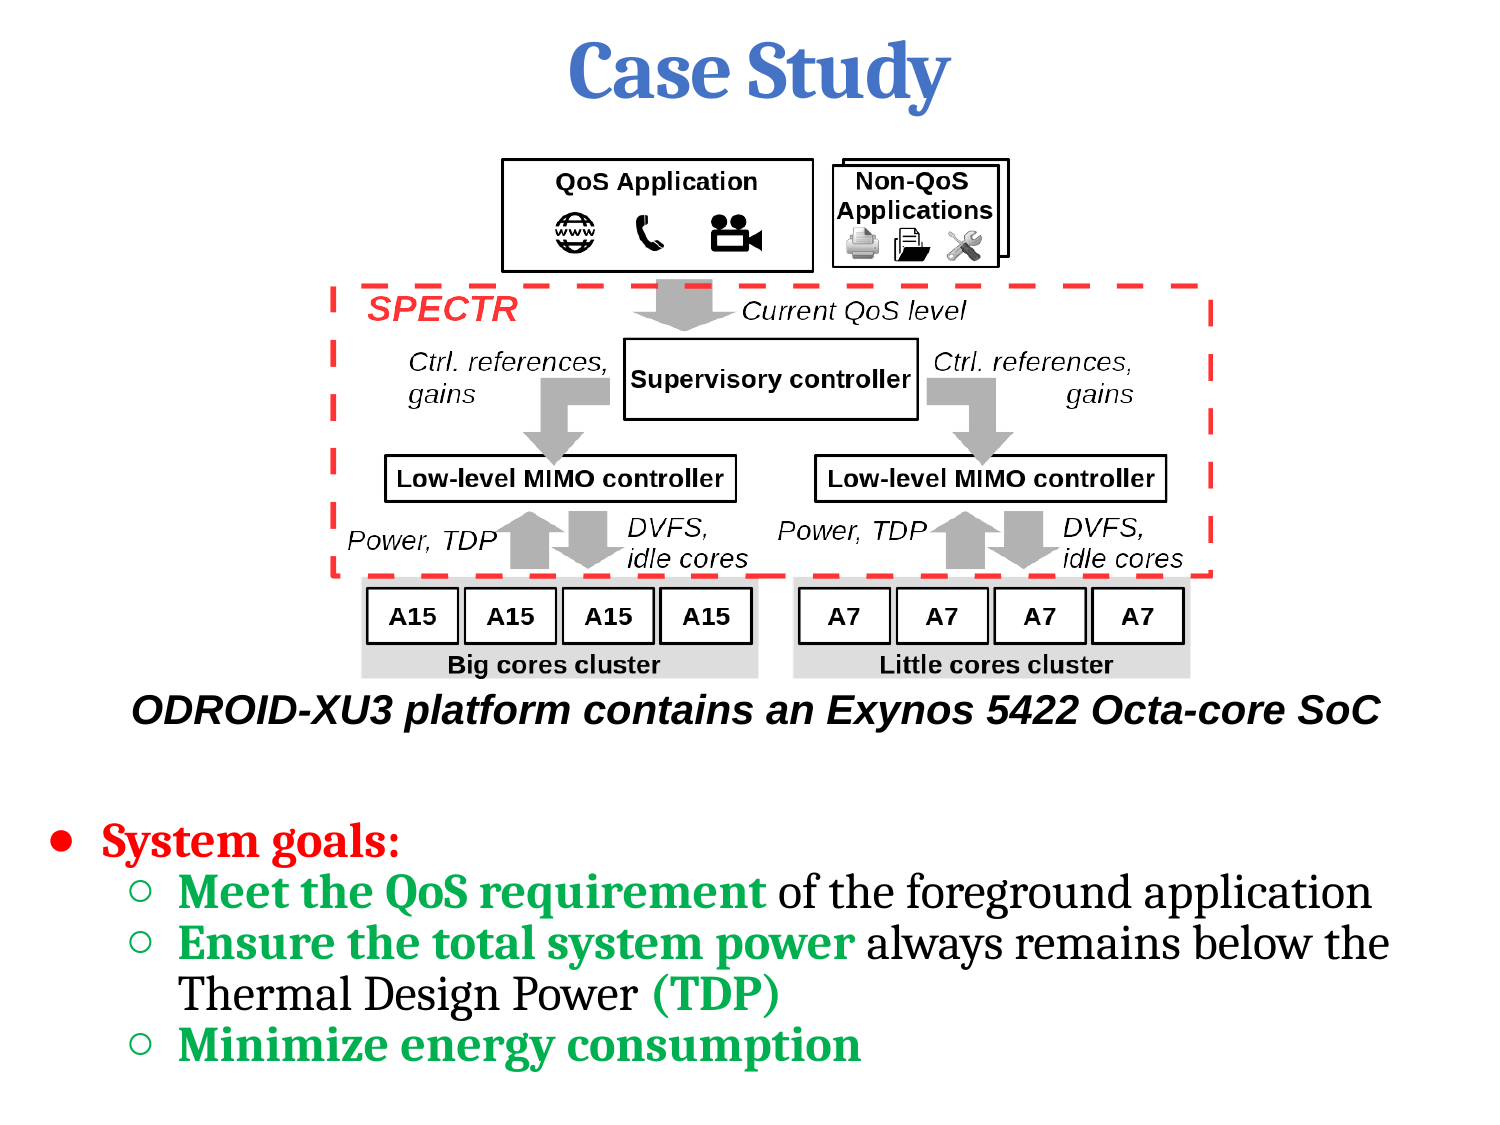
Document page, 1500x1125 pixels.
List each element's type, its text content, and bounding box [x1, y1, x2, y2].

text_box ODROID-XU3 platform contains an Exynos 5422 Octa-core SoC [116, 675, 1427, 740]
picture [330, 157, 1213, 686]
list System goals: Meet the QoS requirement of the foreground application Ensure the total system power always remains below the Thermal Design Power (TDP) Minimize energy consumption [12, 802, 1451, 1125]
text_box Case Study [12, 12, 1487, 134]
